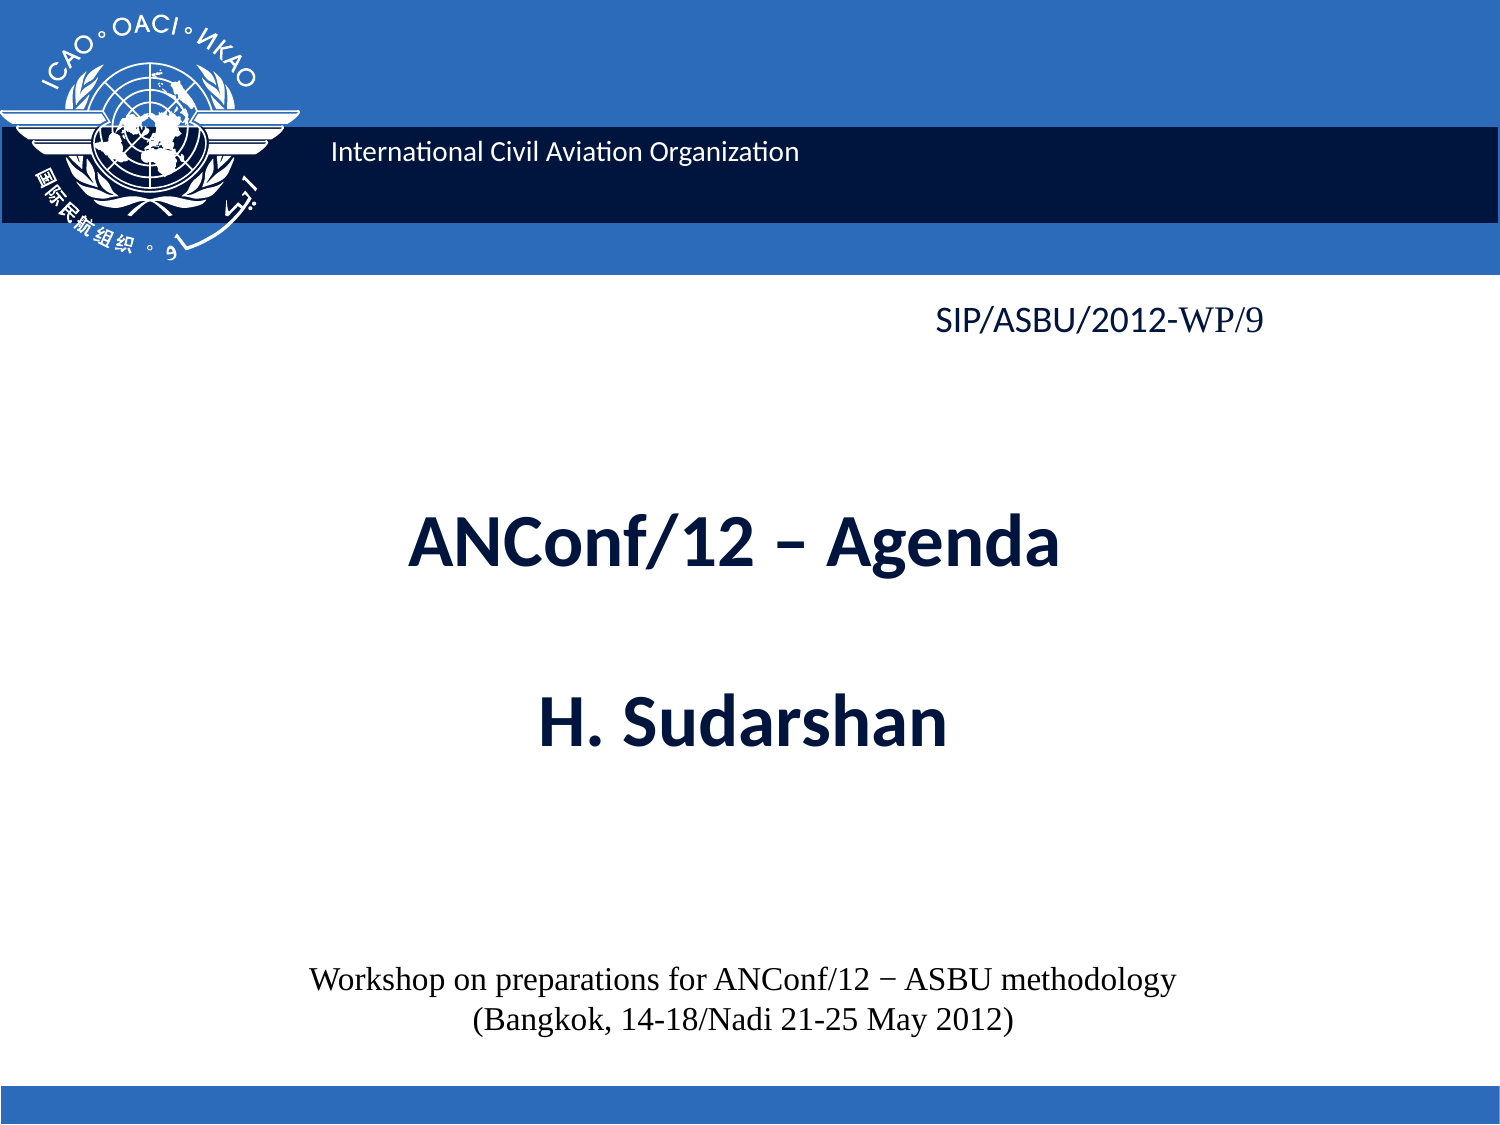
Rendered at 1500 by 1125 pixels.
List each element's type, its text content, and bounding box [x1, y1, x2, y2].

picture [0, 1085, 1500, 1125]
subtitle SIP/ASBU/2012-WP/9 [699, 287, 1500, 400]
title ANConf/12 – Agenda H. Sudarshan [99, 375, 1388, 829]
text_box Workshop on preparations for ANConf/12 − ASBU methodology (Bangkok, 14-18/Nadi 21-25 May 2012) [99, 949, 1388, 1045]
